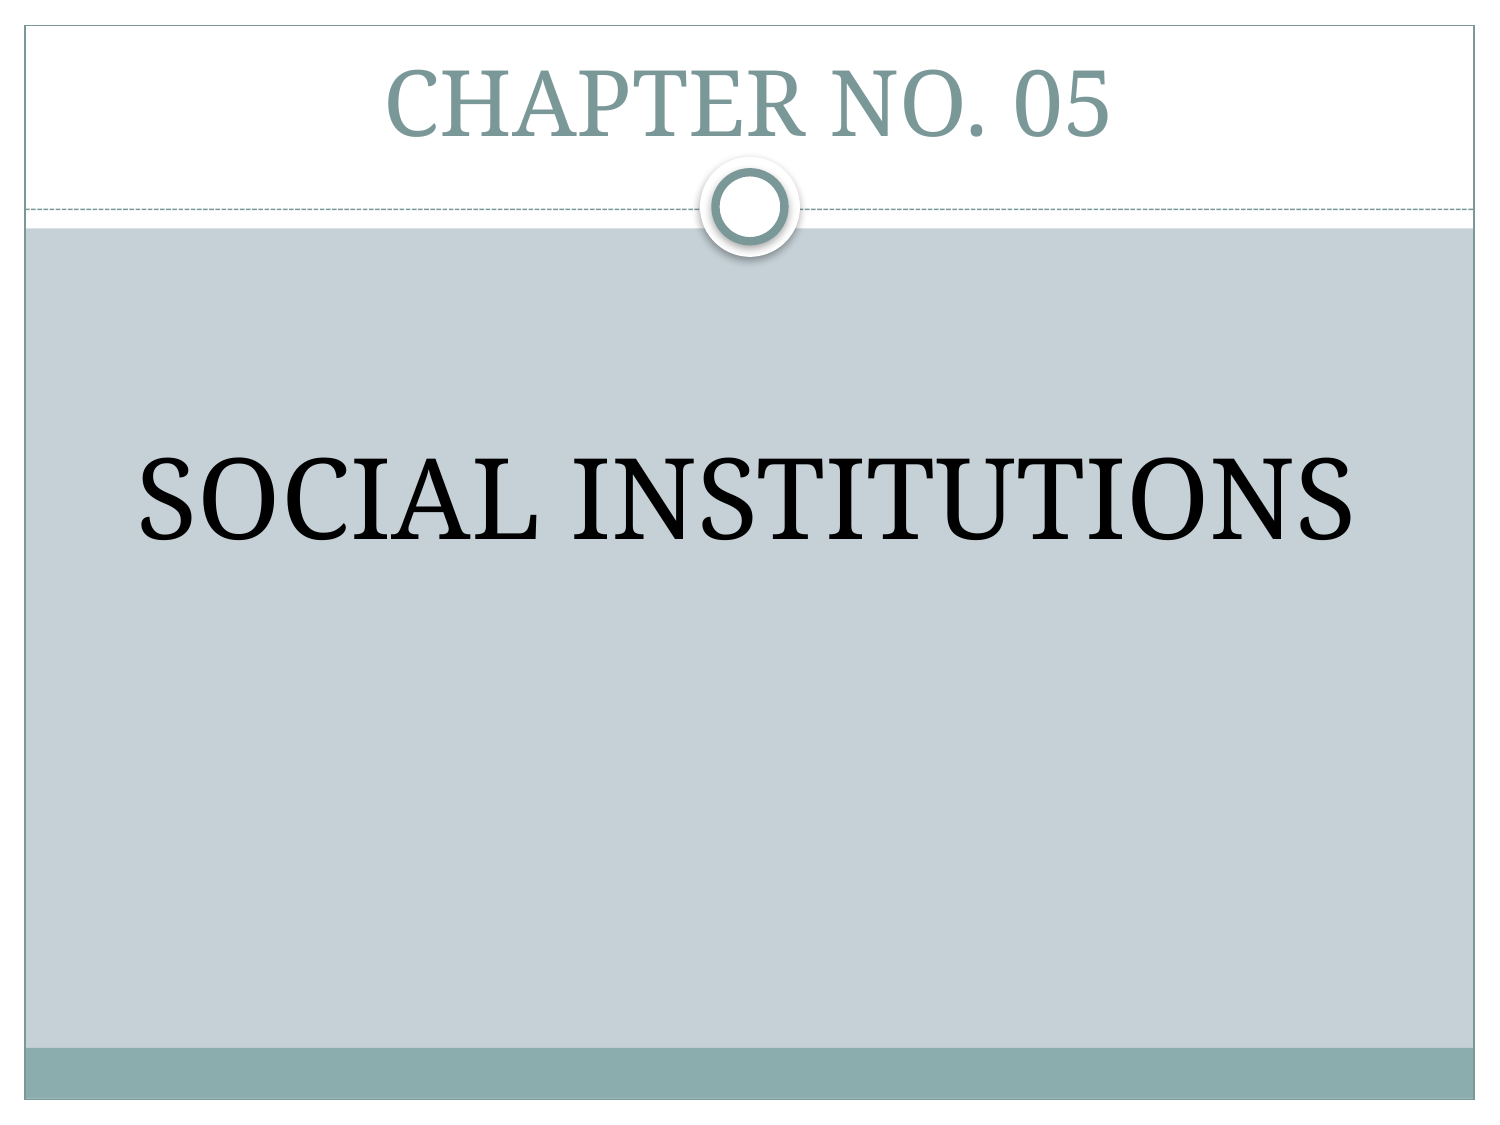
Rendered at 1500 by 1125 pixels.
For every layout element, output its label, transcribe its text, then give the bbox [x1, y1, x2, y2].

list SOCIAL INSTITUTIONS [49, 250, 1445, 1001]
title CHAPTER NO. 05 [49, 37, 1450, 162]
